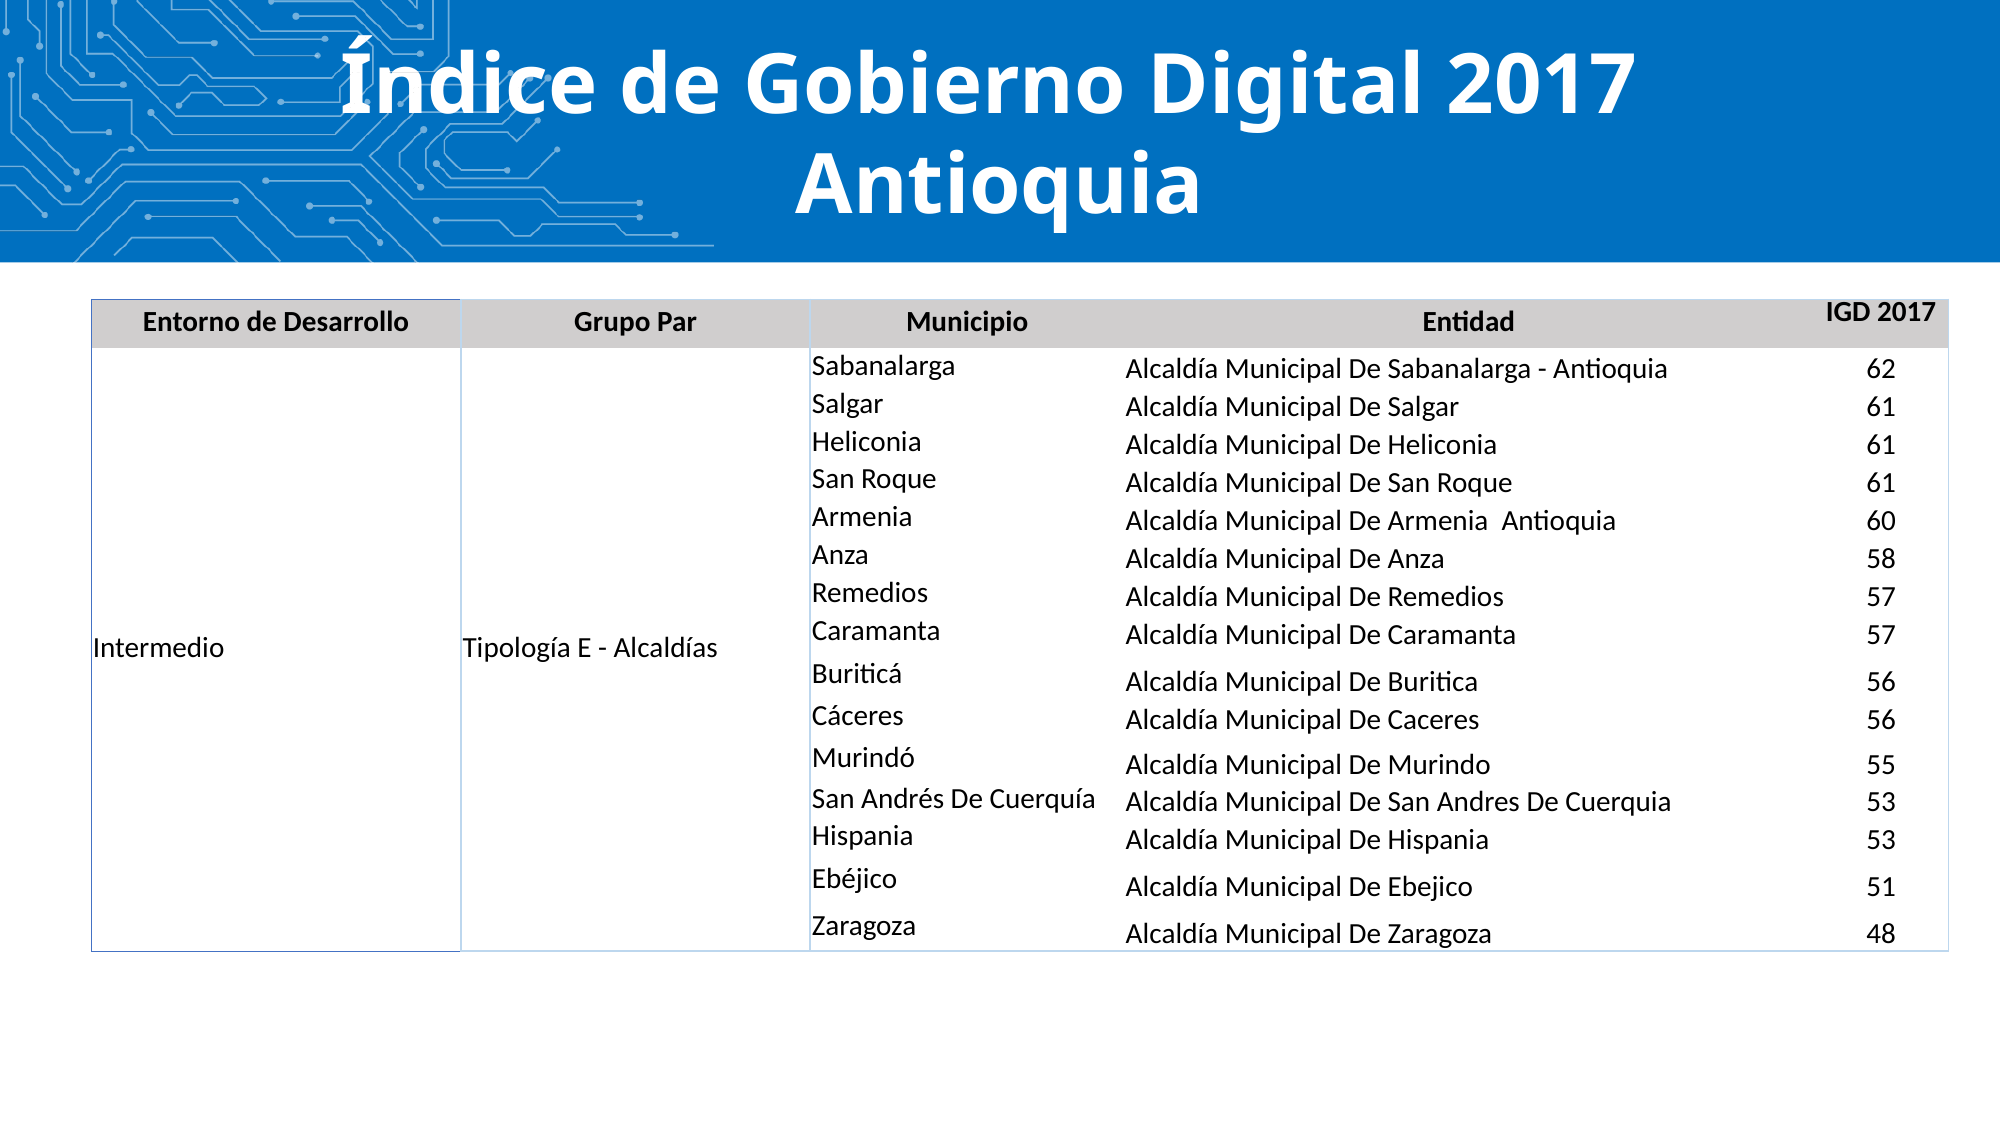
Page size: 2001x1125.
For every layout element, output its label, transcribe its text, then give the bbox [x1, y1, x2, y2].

table_cell 53 [1814, 782, 1948, 819]
table_cell 56 [1814, 651, 1948, 699]
table_cell 58 [1814, 538, 1948, 576]
text_box Índice de Gobierno Digital 2017 Antioquia [716, 22, 1823, 238]
table_header Municipio [811, 300, 1124, 348]
table_cell 61 [1814, 386, 1948, 424]
table_cell Alcaldía Municipal De Zaragoza [1124, 904, 1814, 950]
table_cell 53 [1814, 819, 1948, 857]
table_header IGD 2017 [1814, 300, 1948, 348]
table_cell Alcaldía Municipal De Sabanalarga - Antioquia [1124, 348, 1814, 386]
table_cell Alcaldía Municipal De Armenia Antioquia [1124, 500, 1814, 538]
table_cell Heliconia [811, 424, 1124, 462]
table_header Entorno de Desarrollo [92, 300, 460, 348]
table_cell Alcaldía Municipal De Murindo [1124, 737, 1814, 782]
table_cell Hispania [811, 819, 1124, 857]
table_cell Murindó [811, 737, 1124, 782]
table_cell San Roque [811, 462, 1124, 500]
table_header Grupo Par [462, 300, 809, 348]
table_cell Armenia [811, 500, 1124, 538]
table_cell Alcaldía Municipal De Hispania [1124, 819, 1814, 857]
table_cell Anza [811, 538, 1124, 576]
table_cell Alcaldía Municipal De Remedios [1124, 576, 1814, 614]
table_cell 57 [1814, 576, 1948, 614]
text_box [716, 0, 2000, 263]
table_cell 51 [1814, 857, 1948, 904]
table_cell Ebéjico [811, 857, 1124, 904]
table_cell Alcaldía Municipal De Buritica [1124, 651, 1814, 699]
table_cell Sabanalarga [811, 348, 1124, 386]
table_cell 61 [1814, 424, 1948, 462]
table_cell Alcaldía Municipal De Caceres [1124, 699, 1814, 737]
table_cell Alcaldía Municipal De Caramanta [1124, 614, 1814, 651]
table_cell 57 [1814, 614, 1948, 651]
table_cell Zaragoza [811, 904, 1124, 950]
table_cell 55 [1814, 737, 1948, 782]
table_cell Salgar [811, 386, 1124, 424]
table_header Entidad [1124, 300, 1814, 348]
table_cell Alcaldía Municipal De Anza [1124, 538, 1814, 576]
table_cell Alcaldía Municipal De Salgar [1124, 386, 1814, 424]
table_cell Alcaldía Municipal De San Andres De Cuerquia [1124, 782, 1814, 819]
table_cell Alcaldía Municipal De Heliconia [1124, 424, 1814, 462]
table_cell Remedios [811, 576, 1124, 614]
table_cell Buriticá [811, 651, 1124, 699]
picture [0, 0, 716, 263]
table_cell 62 [1814, 348, 1948, 386]
table_cell Cáceres [811, 699, 1124, 737]
table_cell San Andrés De Cuerquía [811, 782, 1124, 819]
table_cell Intermedio [92, 348, 460, 951]
table_cell 60 [1814, 500, 1948, 538]
table_cell Tipología E - Alcaldías [462, 348, 809, 950]
table_cell 61 [1814, 462, 1948, 500]
table_cell Alcaldía Municipal De Ebejico [1124, 857, 1814, 904]
table_cell 56 [1814, 699, 1948, 737]
table_cell Caramanta [811, 614, 1124, 651]
table_cell Alcaldía Municipal De San Roque [1124, 462, 1814, 500]
table_cell 48 [1814, 904, 1948, 950]
